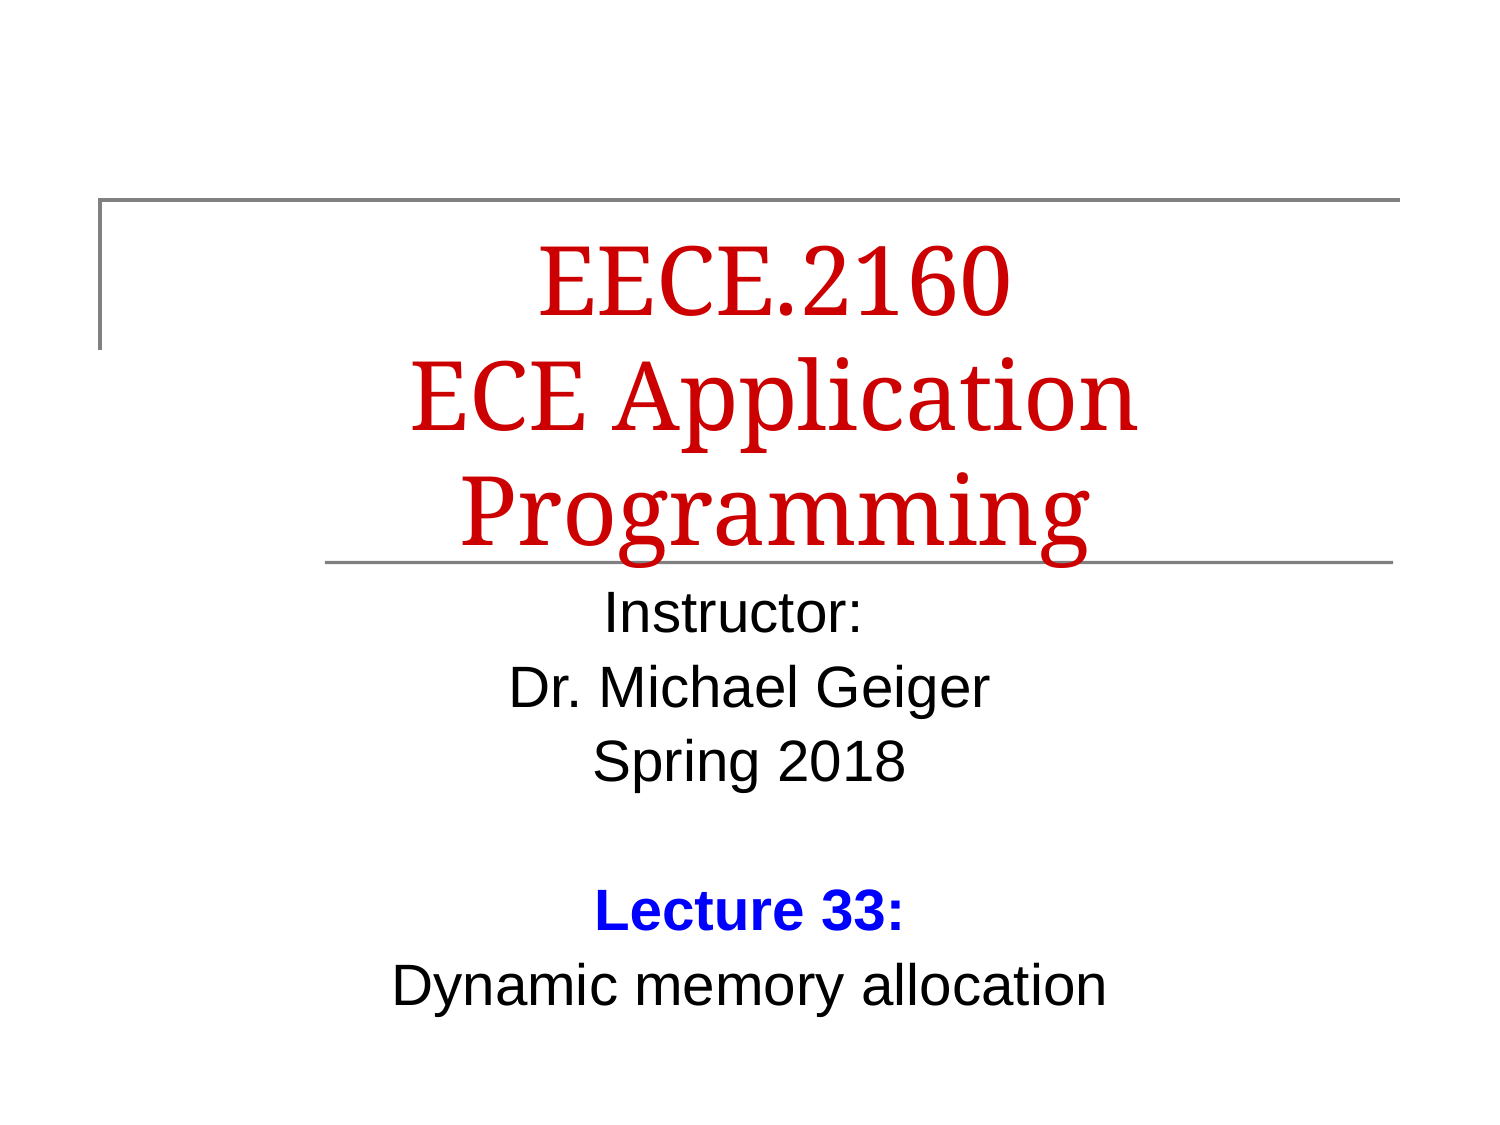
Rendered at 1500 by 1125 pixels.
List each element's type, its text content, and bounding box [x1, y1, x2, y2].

subtitle Instructor: Dr. Michael Geiger Spring 2018 Lecture 33: Dynamic memory allocation [0, 575, 1500, 1075]
title EECE.2160 ECE Application Programming [150, 212, 1401, 563]
